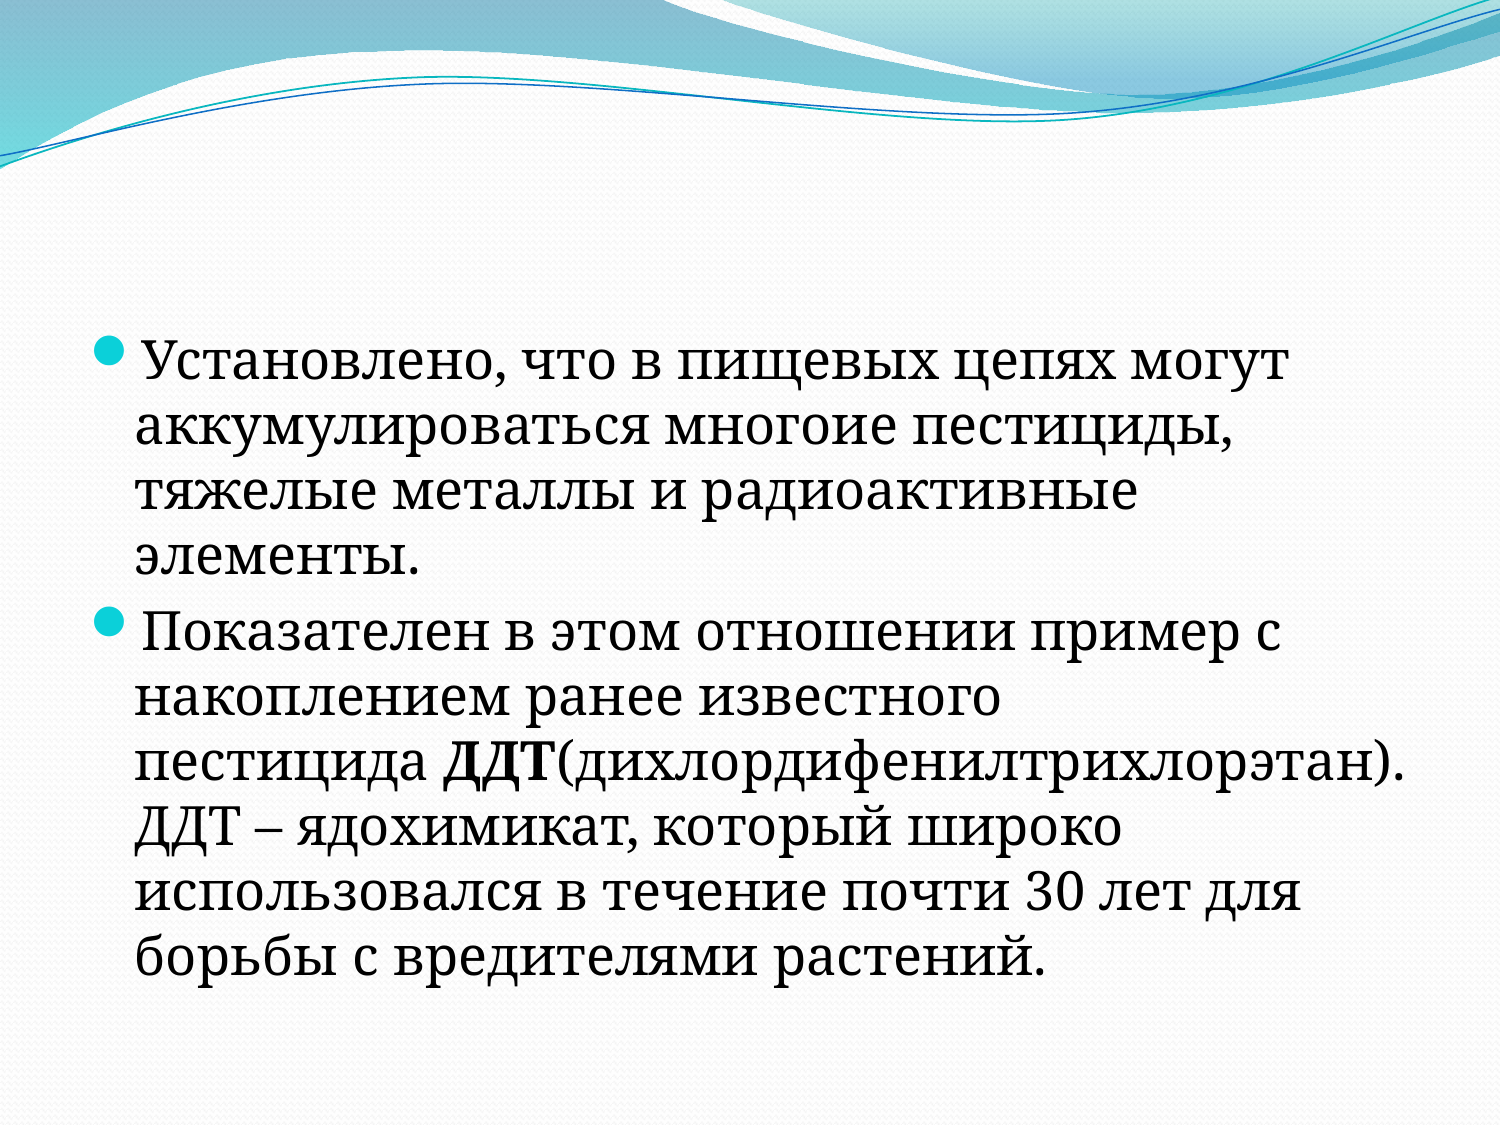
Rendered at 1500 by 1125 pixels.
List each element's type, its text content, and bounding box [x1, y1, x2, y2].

list Установлено, что в пищевых цепях могут аккумулироваться многоие пестициды, тяжелые металлы и радиоактивные элементы. Показателен в этом отношении пример с накоплением ранее известного пестицида ДДТ(дихлордифенилтрихлорэтан). ДДТ – ядохимикат, который широко использовался в течение почти 30 лет для борьбы с вредителями растений. [75, 317, 1425, 1038]
